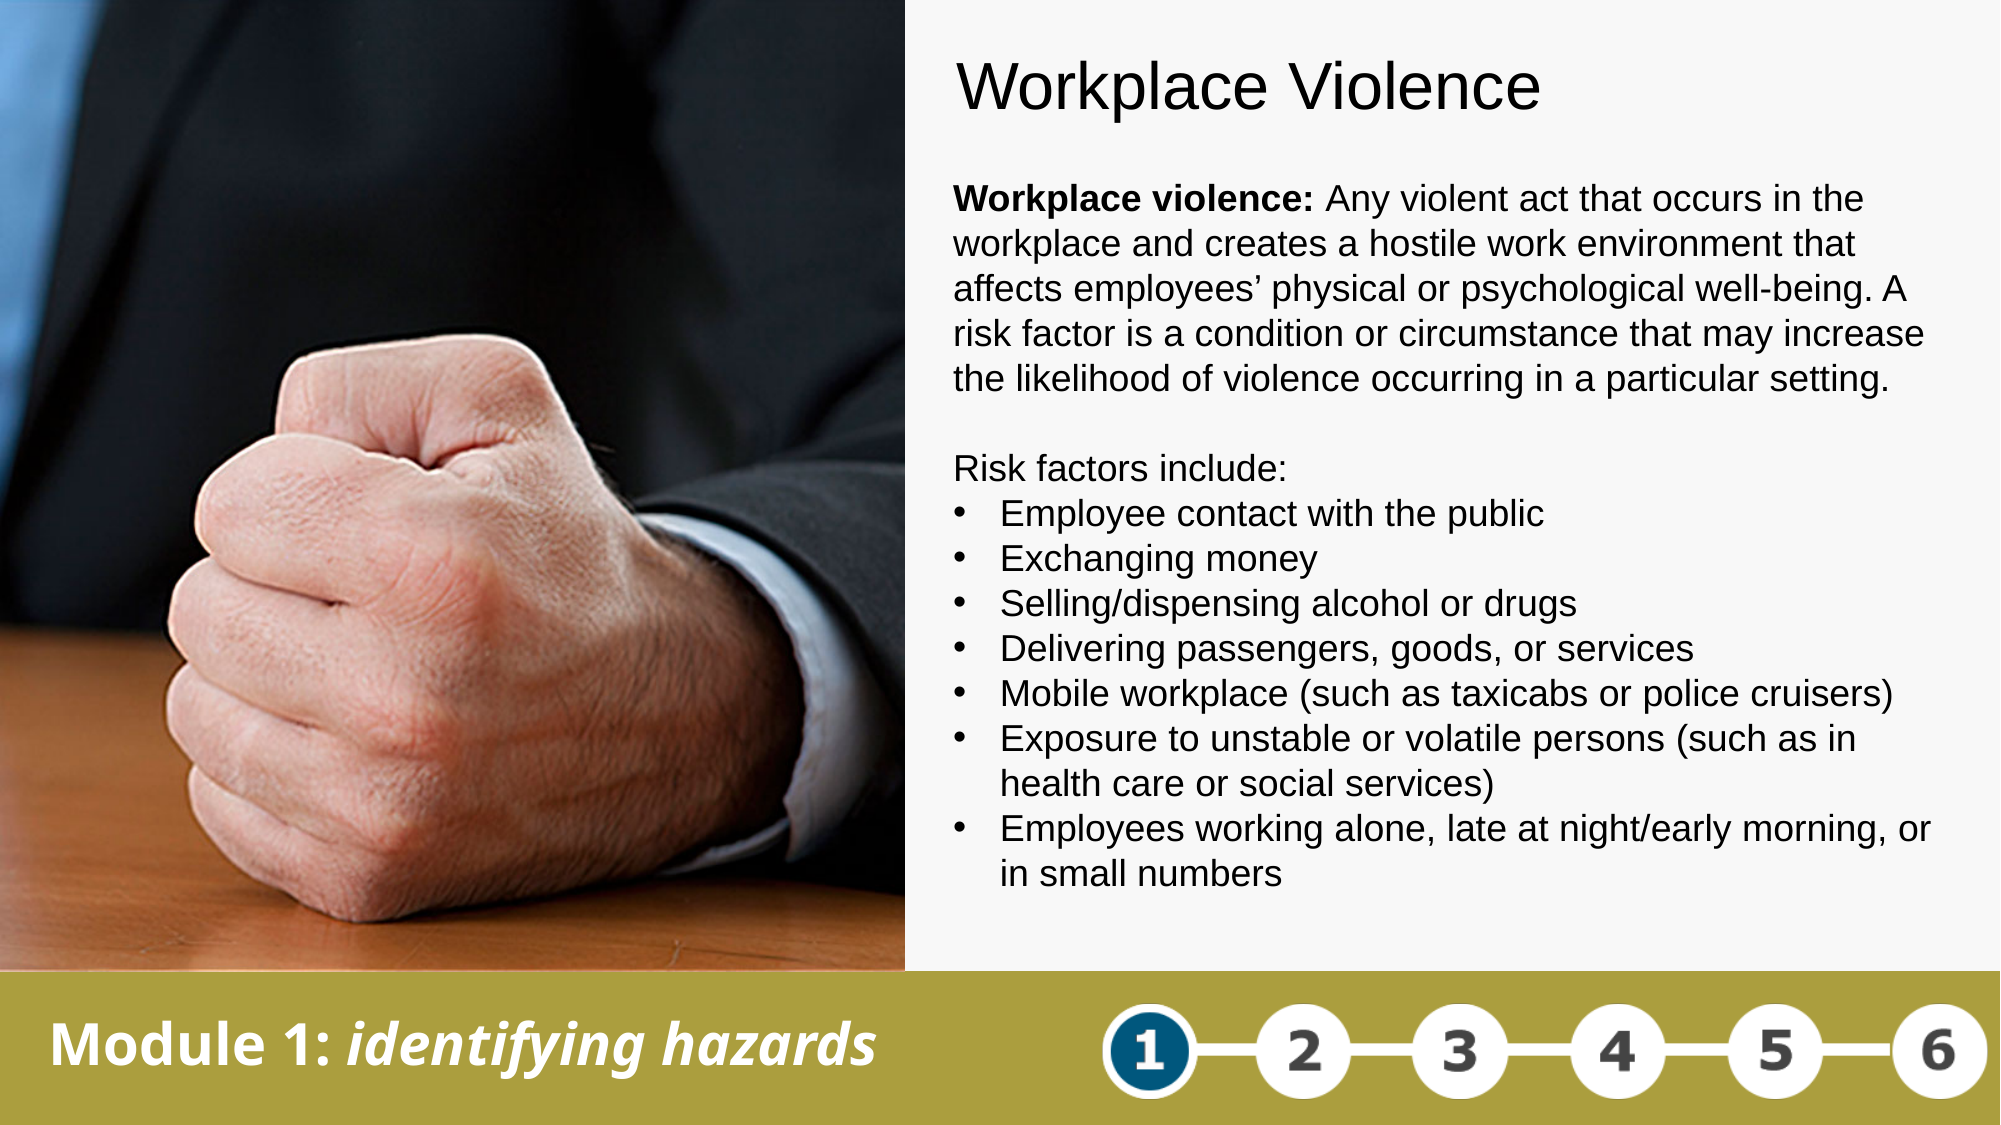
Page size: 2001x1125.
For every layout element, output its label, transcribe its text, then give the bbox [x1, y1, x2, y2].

picture [1080, 974, 2000, 1125]
text_box Module 1: identifying hazards [33, 999, 1073, 1085]
picture [0, 0, 905, 972]
text_box [0, 971, 2000, 1125]
text_box Workplace violence: Any violent act that occurs in the workplace and creates a hostile work environment that affects employees’ physical or psychological well-being. A risk factor is a condition or circumstance that may increase the likelihood of violence occurring in a particular setting. Risk factors include: Employee contact with the public Exchanging money Selling/dispensing alcohol or drugs Delivering passengers, goods, or services Mobile workplace (such as taxicabs or police cruisers) Exposure to unstable or volatile persons (such as in health care or social services) Employees working alone, late at night/early morning, or in small numbers [938, 166, 1968, 902]
text_box Workplace Violence [941, 44, 1948, 166]
